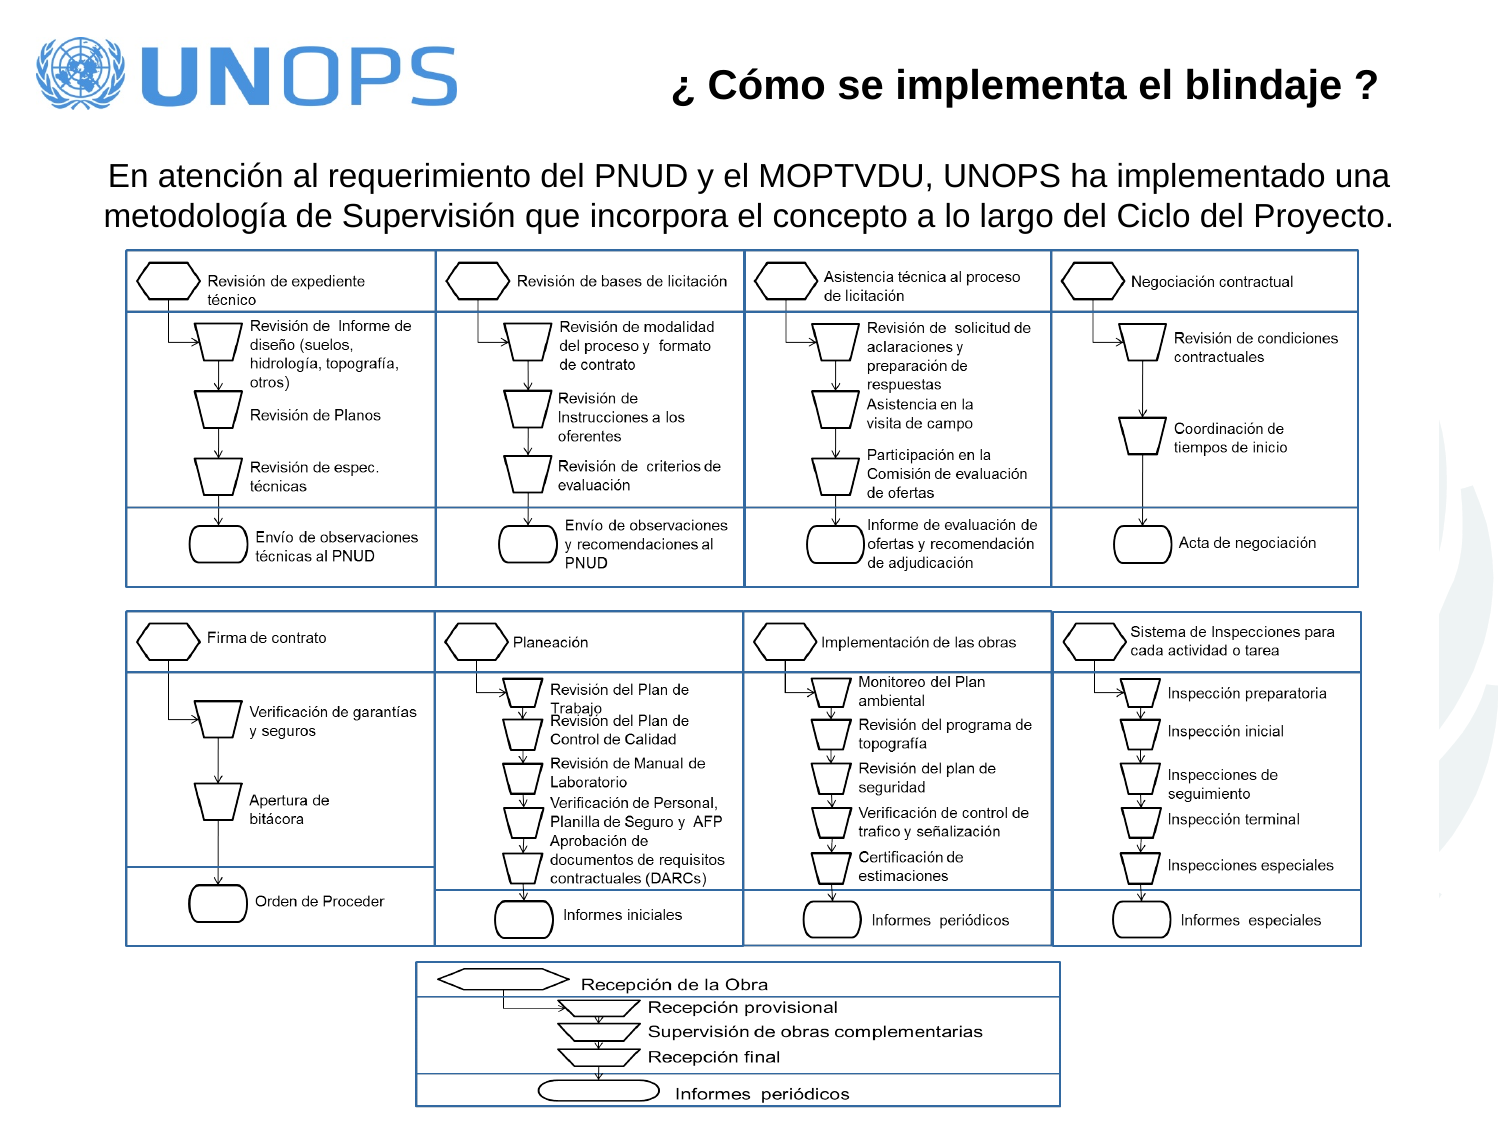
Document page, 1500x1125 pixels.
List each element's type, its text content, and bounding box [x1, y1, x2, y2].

picture [36, 37, 457, 110]
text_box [62, 249, 1438, 1125]
text_box En atención al requerimiento del PNUD y el MOPTVDU, UNOPS ha implementado una metodología de Supervisión que incorpora el concepto a lo largo del Ciclo del Proyecto. [0, 148, 1500, 239]
title ¿ Cómo se implementa el blindaje ? [549, 50, 1500, 130]
